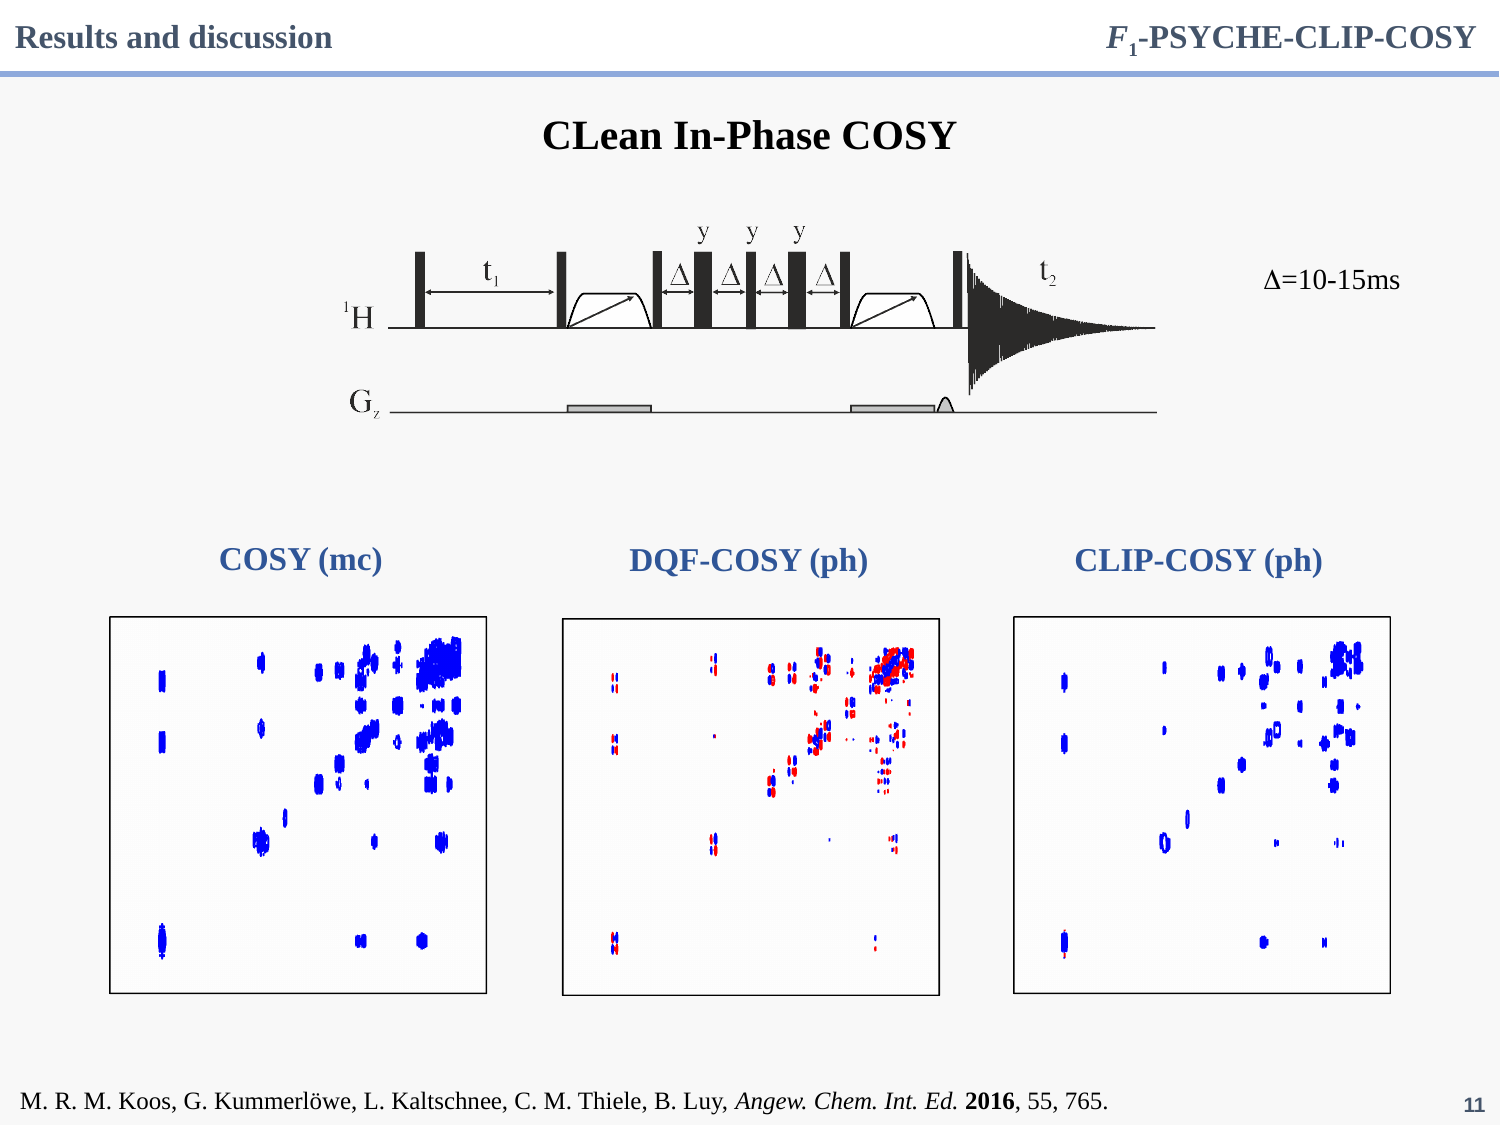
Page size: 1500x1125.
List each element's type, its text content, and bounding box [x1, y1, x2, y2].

text_box CLIP-COSY (ph) [1059, 541, 1338, 586]
text_box D=10-15ms [1248, 252, 1416, 303]
text_box M. R. M. Koos, G. Kummerlöwe, L. Kaltschnee, C. M. Thiele, B. Luy, Angew. Chem. Int. Ed. 2016, 55, 765. [0, 1074, 1466, 1125]
picture [343, 225, 1157, 419]
text_box 11 [1466, 1084, 1500, 1125]
text_box COSY (mc) [204, 540, 398, 585]
text_box CLean In-Phase COSY [180, 121, 1320, 196]
picture [109, 616, 1391, 996]
text_box Results and discussion F1-PSYCHE-CLIP-COSY [0, 0, 1500, 76]
text_box DQF-COSY (ph) [614, 541, 884, 586]
